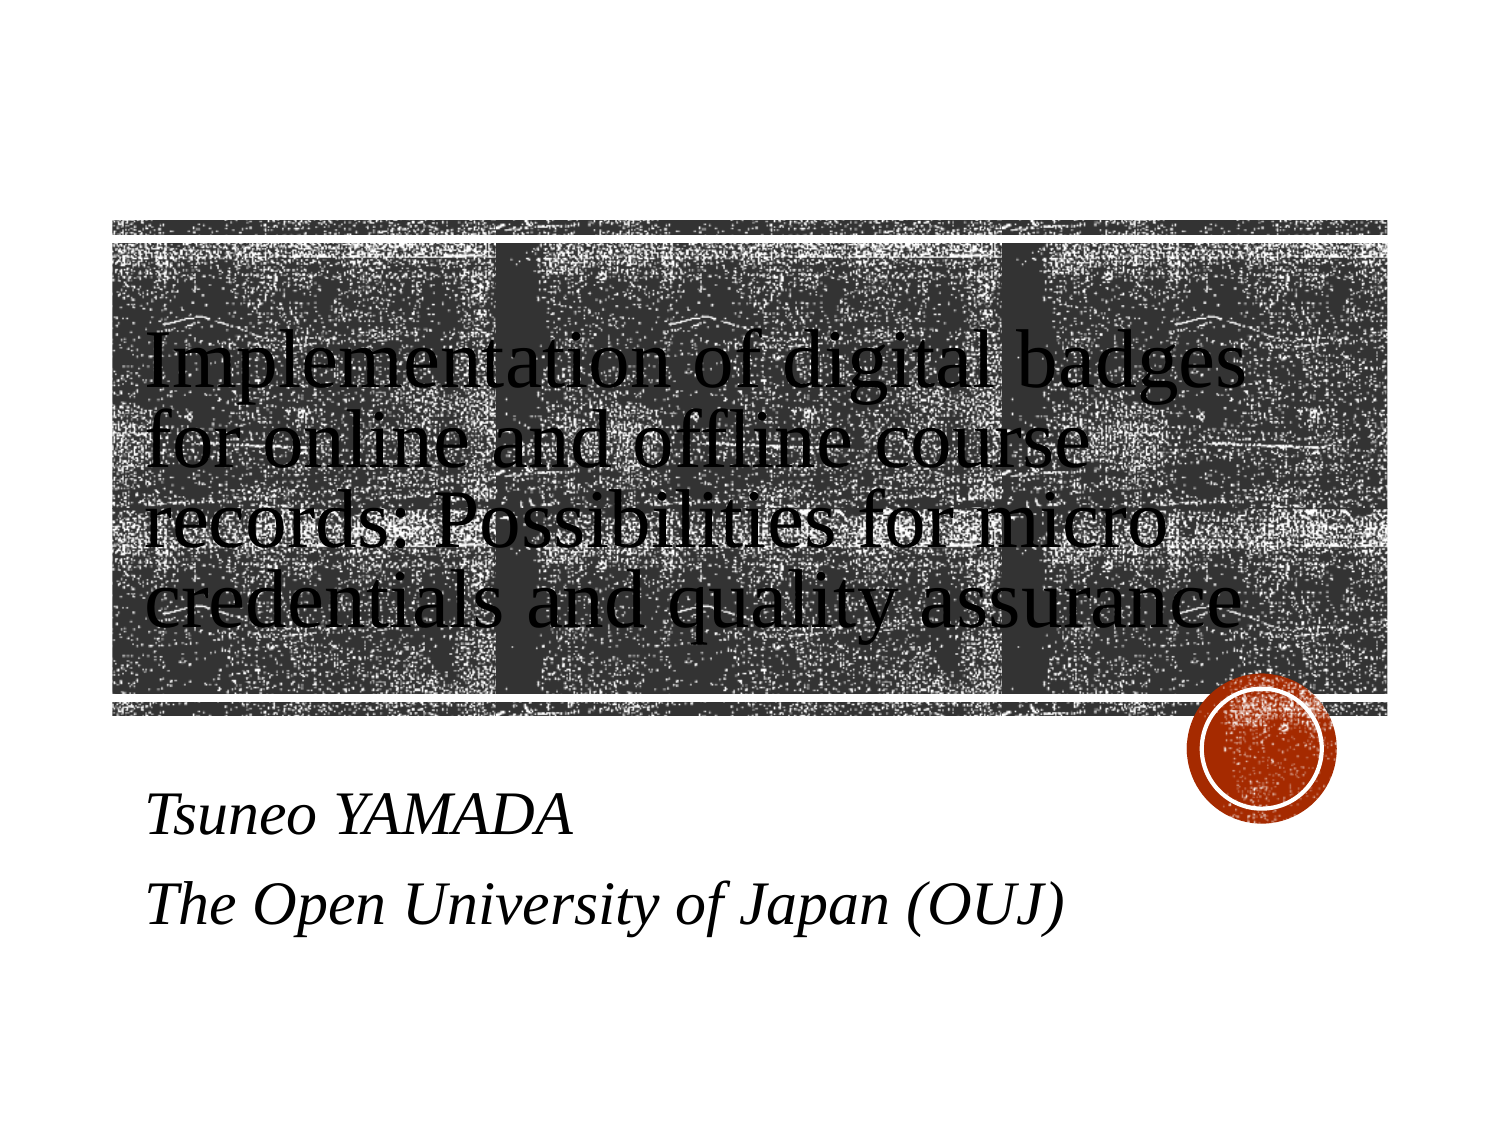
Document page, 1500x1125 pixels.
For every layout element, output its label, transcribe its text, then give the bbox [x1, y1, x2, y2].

title Implementation of digital badges for online and offline course records: Possibilities for micro credentials and quality assurance [129, 234, 1375, 733]
subtitle Tsuneo YAMADA The Open University of Japan (OUJ) [129, 773, 1101, 950]
